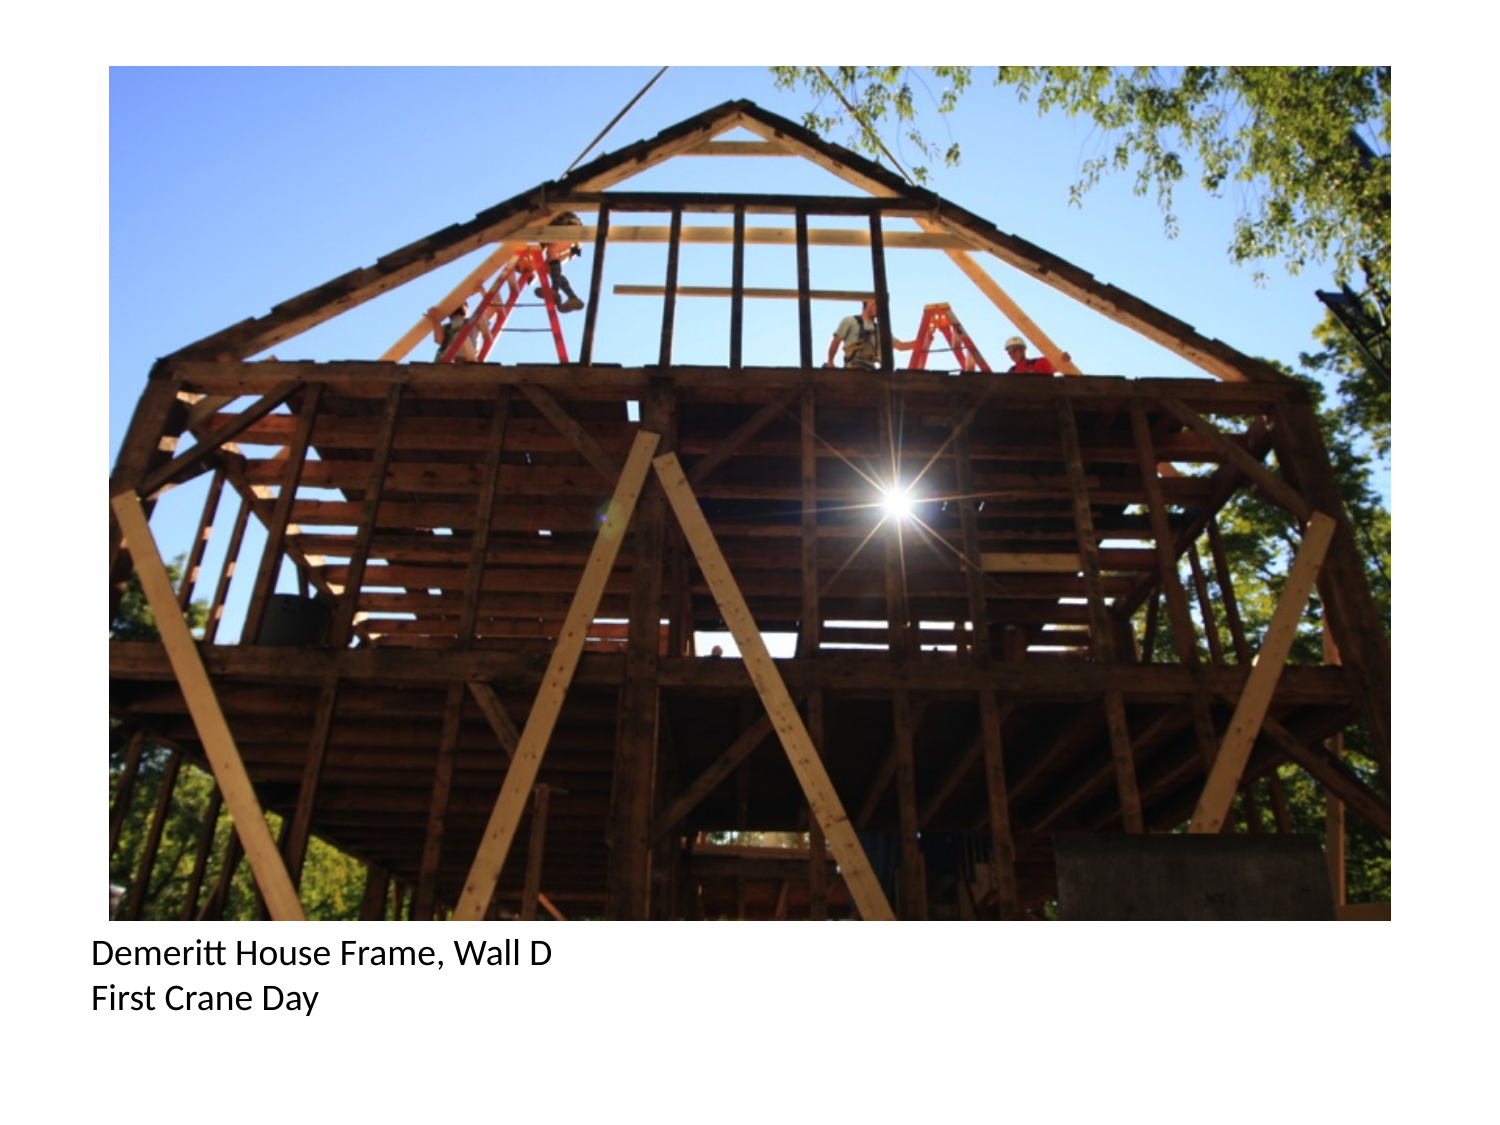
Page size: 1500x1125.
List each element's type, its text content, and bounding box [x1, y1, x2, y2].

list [74, 65, 1426, 921]
title Demeritt House Frame, Wall D First Crane Day [76, 926, 1427, 1077]
